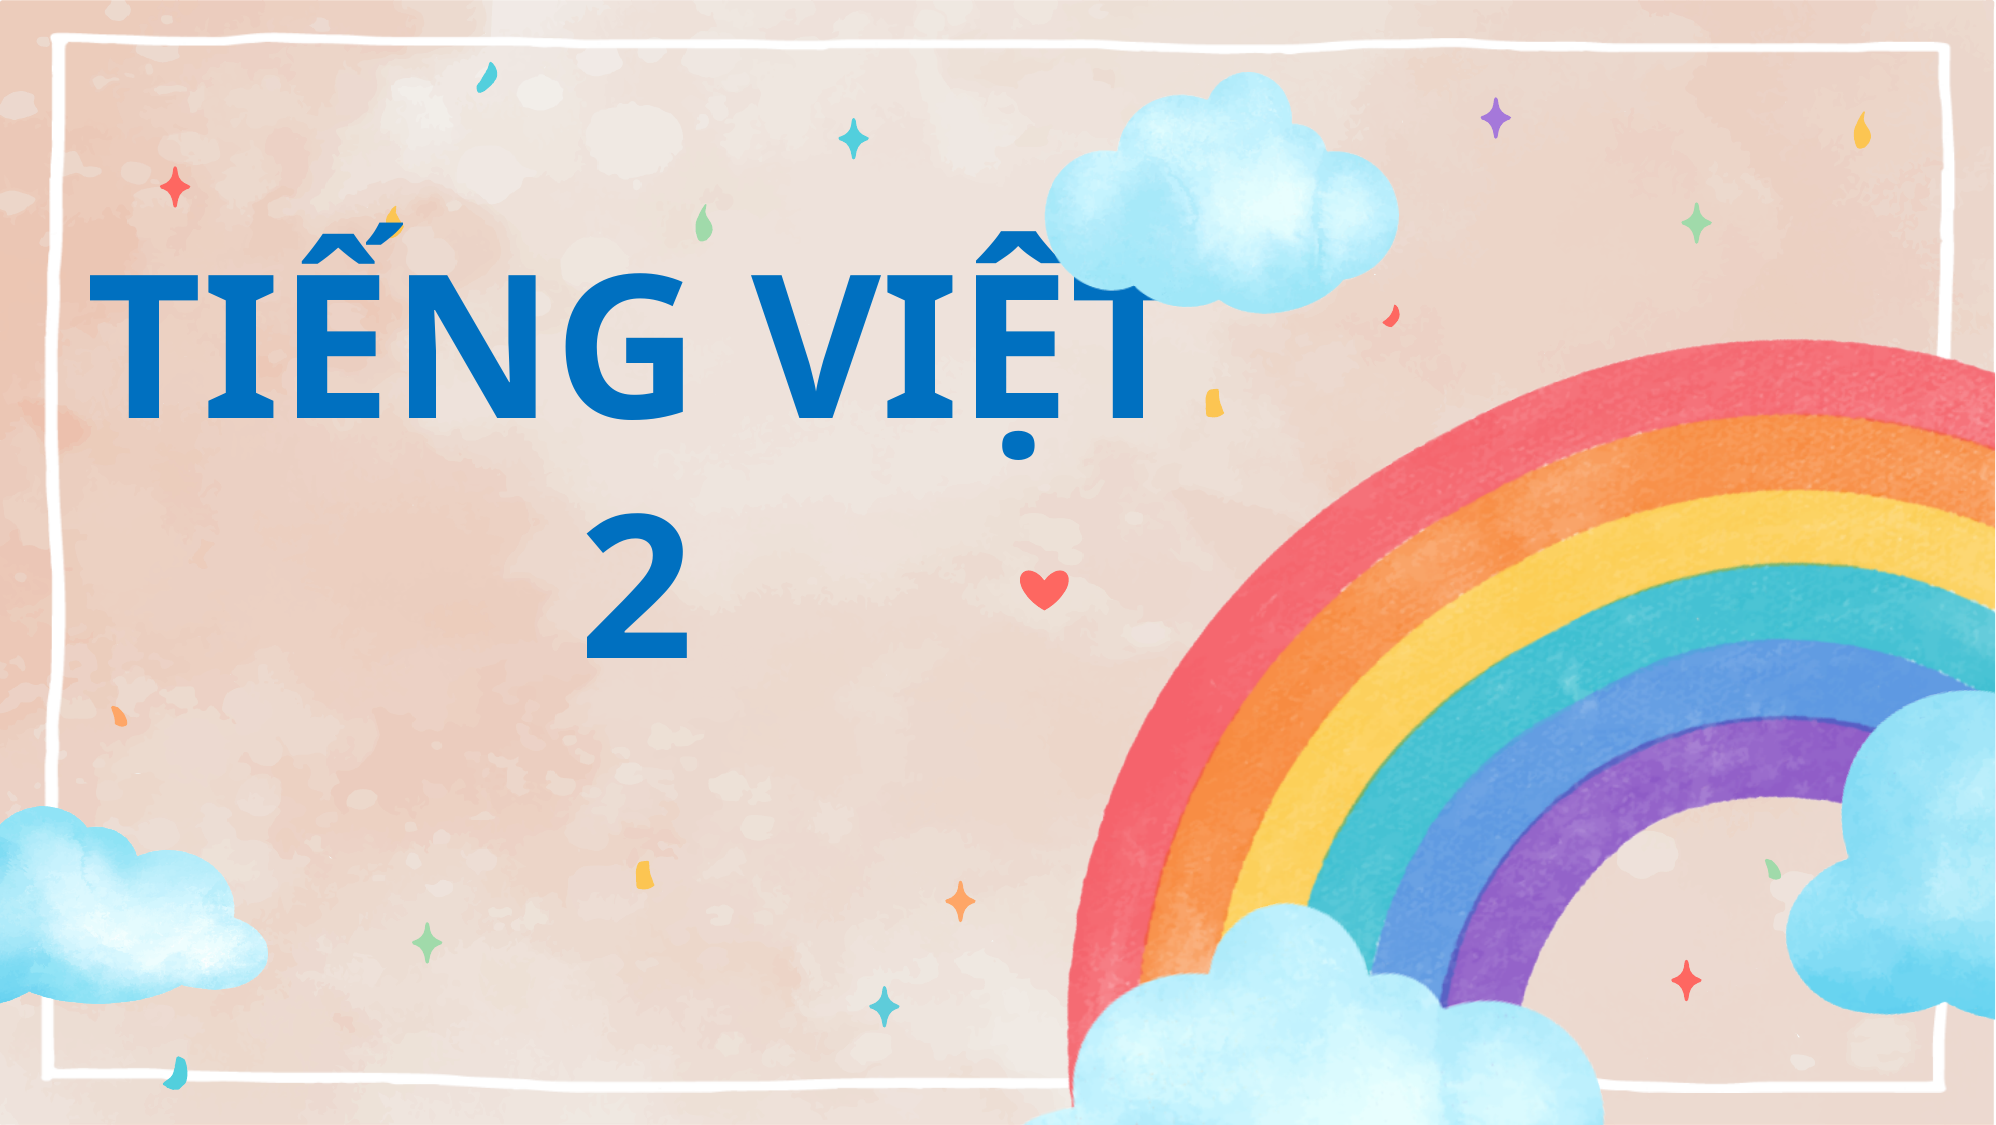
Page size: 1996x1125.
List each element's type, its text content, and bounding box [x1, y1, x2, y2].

picture [0, 0, 1996, 1125]
title TIẾNG VIỆT 2 [58, 296, 1215, 620]
